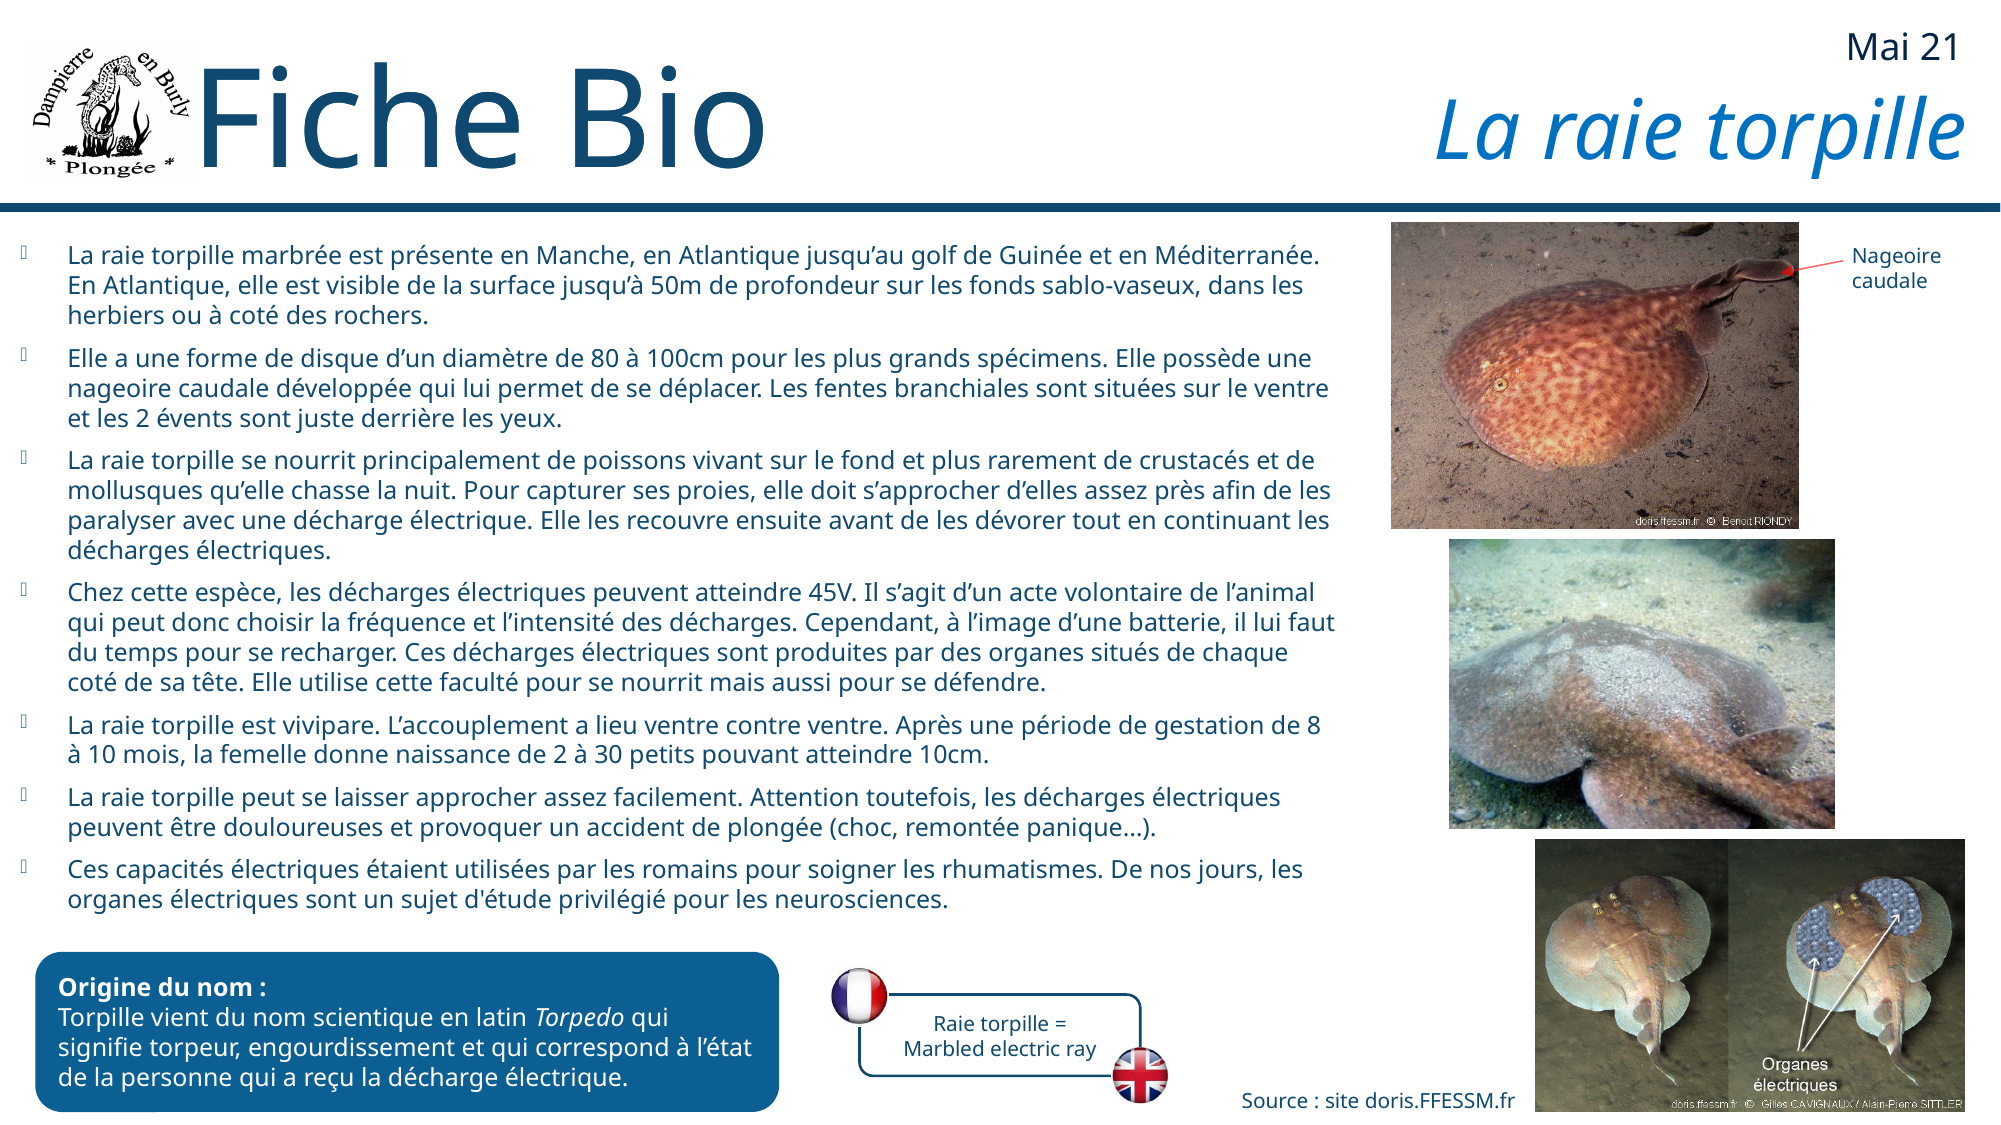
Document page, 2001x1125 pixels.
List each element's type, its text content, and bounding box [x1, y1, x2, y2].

picture [27, 43, 197, 182]
picture [1535, 839, 1965, 1113]
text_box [1779, 260, 1844, 274]
picture [1390, 222, 1800, 529]
text_box La raie torpille [1418, 68, 1983, 184]
text_box Nageoire caudale [1837, 235, 1973, 300]
picture [830, 962, 889, 1027]
text_box Mai 21 [1830, 15, 1978, 76]
picture [1449, 539, 1835, 829]
text_box Raie torpille = Marbled electric ray [858, 993, 1142, 1078]
list La raie torpille marbrée est présente en Manche, en Atlantique jusqu’au golf de Guinée et en Méditerranée. En Atlantique, elle est visible de la surface jusqu’à 50m de profondeur sur les fonds sablo-vaseux, dans les herbiers ou à coté des rochers. Elle a une forme de disque d’un diamètre de 80 à 100cm pour les plus grands spécimens. Elle possède une nageoire caudale développée qui lui permet de se déplacer. Les fentes branchiales sont situées sur le ventre et les 2 évents sont juste derrière les yeux. La raie torpille se nourrit principalement de poissons vivant sur le fond et plus rarement de crustacés et de mollusques qu’elle chasse la nuit. Pour capturer ses proies, elle doit s’approcher d’elles assez près afin de les paralyser avec une décharge électrique. Elle les recouvre ensuite avant de les dévorer tout en continuant les décharges électriques. Chez cette espèce, les décharges électriques peuvent atteindre 45V. Il s’agit d’un acte volontaire de l’animal qui peut donc choisir la fréquence et l’intensité des décharges. Cependant, à l’image d’une batterie, il lui faut du temps pour se recharger. Ces décharges électriques sont produites par des organes situés de chaque coté de sa tête. Elle utilise cette faculté pour se nourrit mais aussi pour se défendre. La raie torpille est vivipare. L’accouplement a lieu ventre contre ventre. Après une période de gestation de 8 à 10 mois, la femelle donne naissance de 2 à 30 petits pouvant atteindre 10cm. La raie torpille peut se laisser approcher assez facilement. Attention toutefois, les décharges électriques peuvent être douloureuses et provoquer un accident de plongée (choc, remontée panique…). Ces capacités électriques étaient utilisées par les romains pour soigner les rhumatismes. De nos jours, les organes électriques sont un sujet d'étude privilégié pour les neurosciences. [5, 235, 1353, 919]
text_box Origine du nom : Torpille vient du nom scientique en latin Torpedo qui signifie torpeur, engourdissement et qui correspond à l’état de la personne qui a reçu la décharge électrique. [33, 950, 781, 1114]
picture [1111, 1047, 1170, 1104]
text_box Source : site doris.FFESSM.fr [1220, 1080, 1531, 1121]
